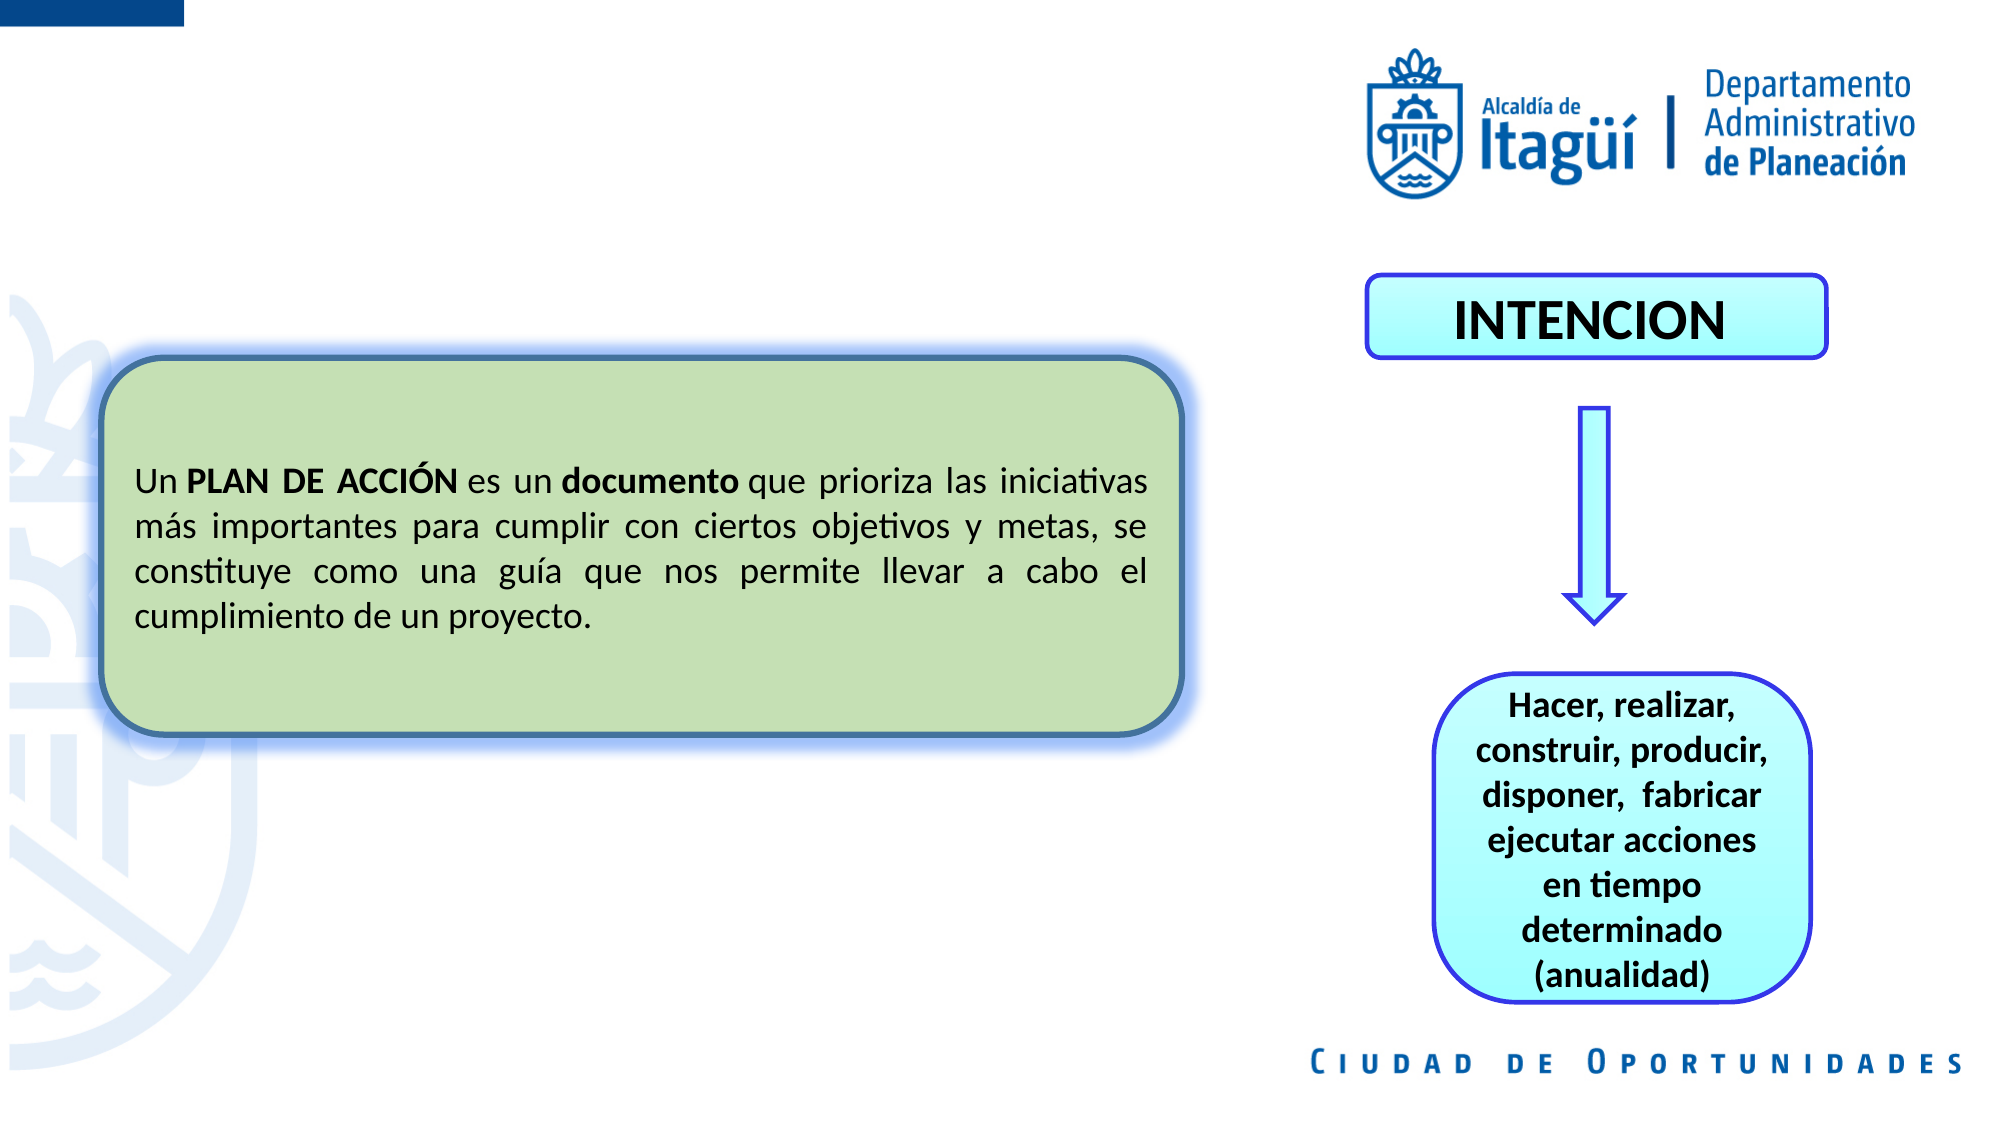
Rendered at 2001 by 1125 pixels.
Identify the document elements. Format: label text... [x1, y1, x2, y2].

text_box INTENCION [1366, 274, 1828, 359]
picture [0, 0, 2001, 1125]
text_box Hacer, realizar, construir, producir, disponer, fabricar ejecutar acciones en tiempo determinado (anualidad) [1432, 672, 1812, 1004]
text_box Un PLAN DE ACCIÓN es un documento que prioriza las iniciativas más importantes para cumplir con ciertos objetivos y metas, se constituye como una guía que nos permite llevar a cabo el cumplimiento de un proyecto. [100, 356, 1184, 736]
text_box [1563, 407, 1625, 625]
